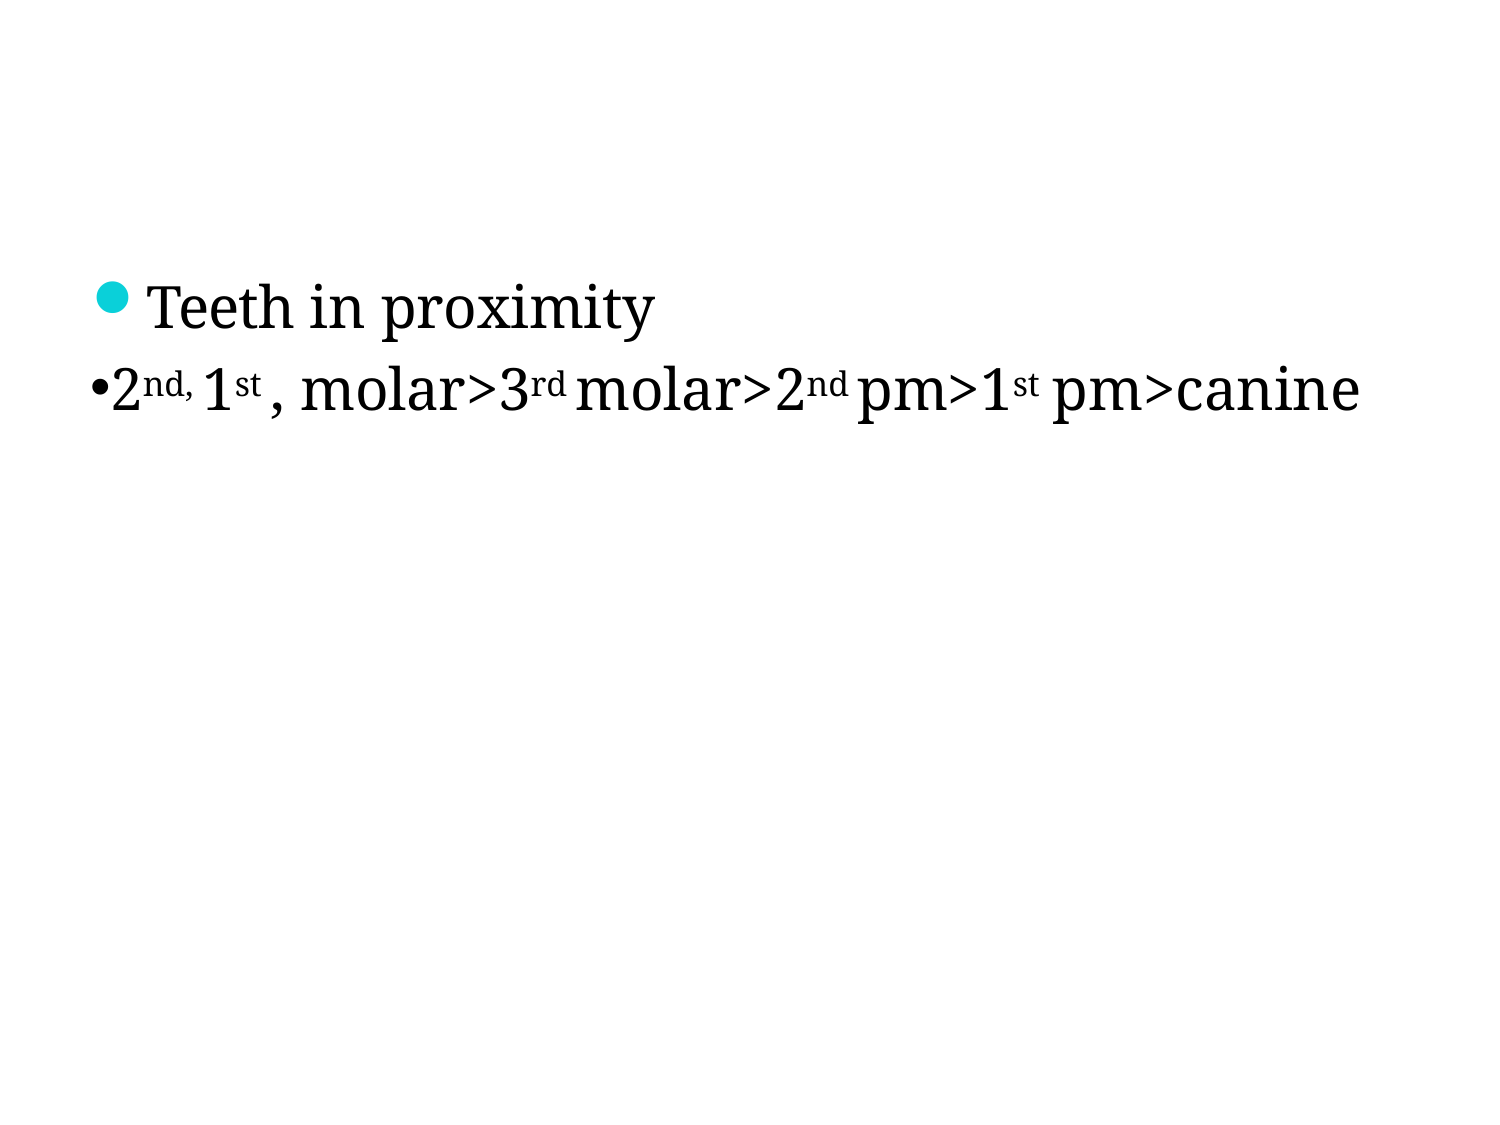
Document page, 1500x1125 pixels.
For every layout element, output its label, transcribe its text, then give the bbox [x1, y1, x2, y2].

list Teeth in proximity 2nd, 1st , molar>3rd molar>2nd pm>1st pm>canine [75, 262, 1425, 1005]
